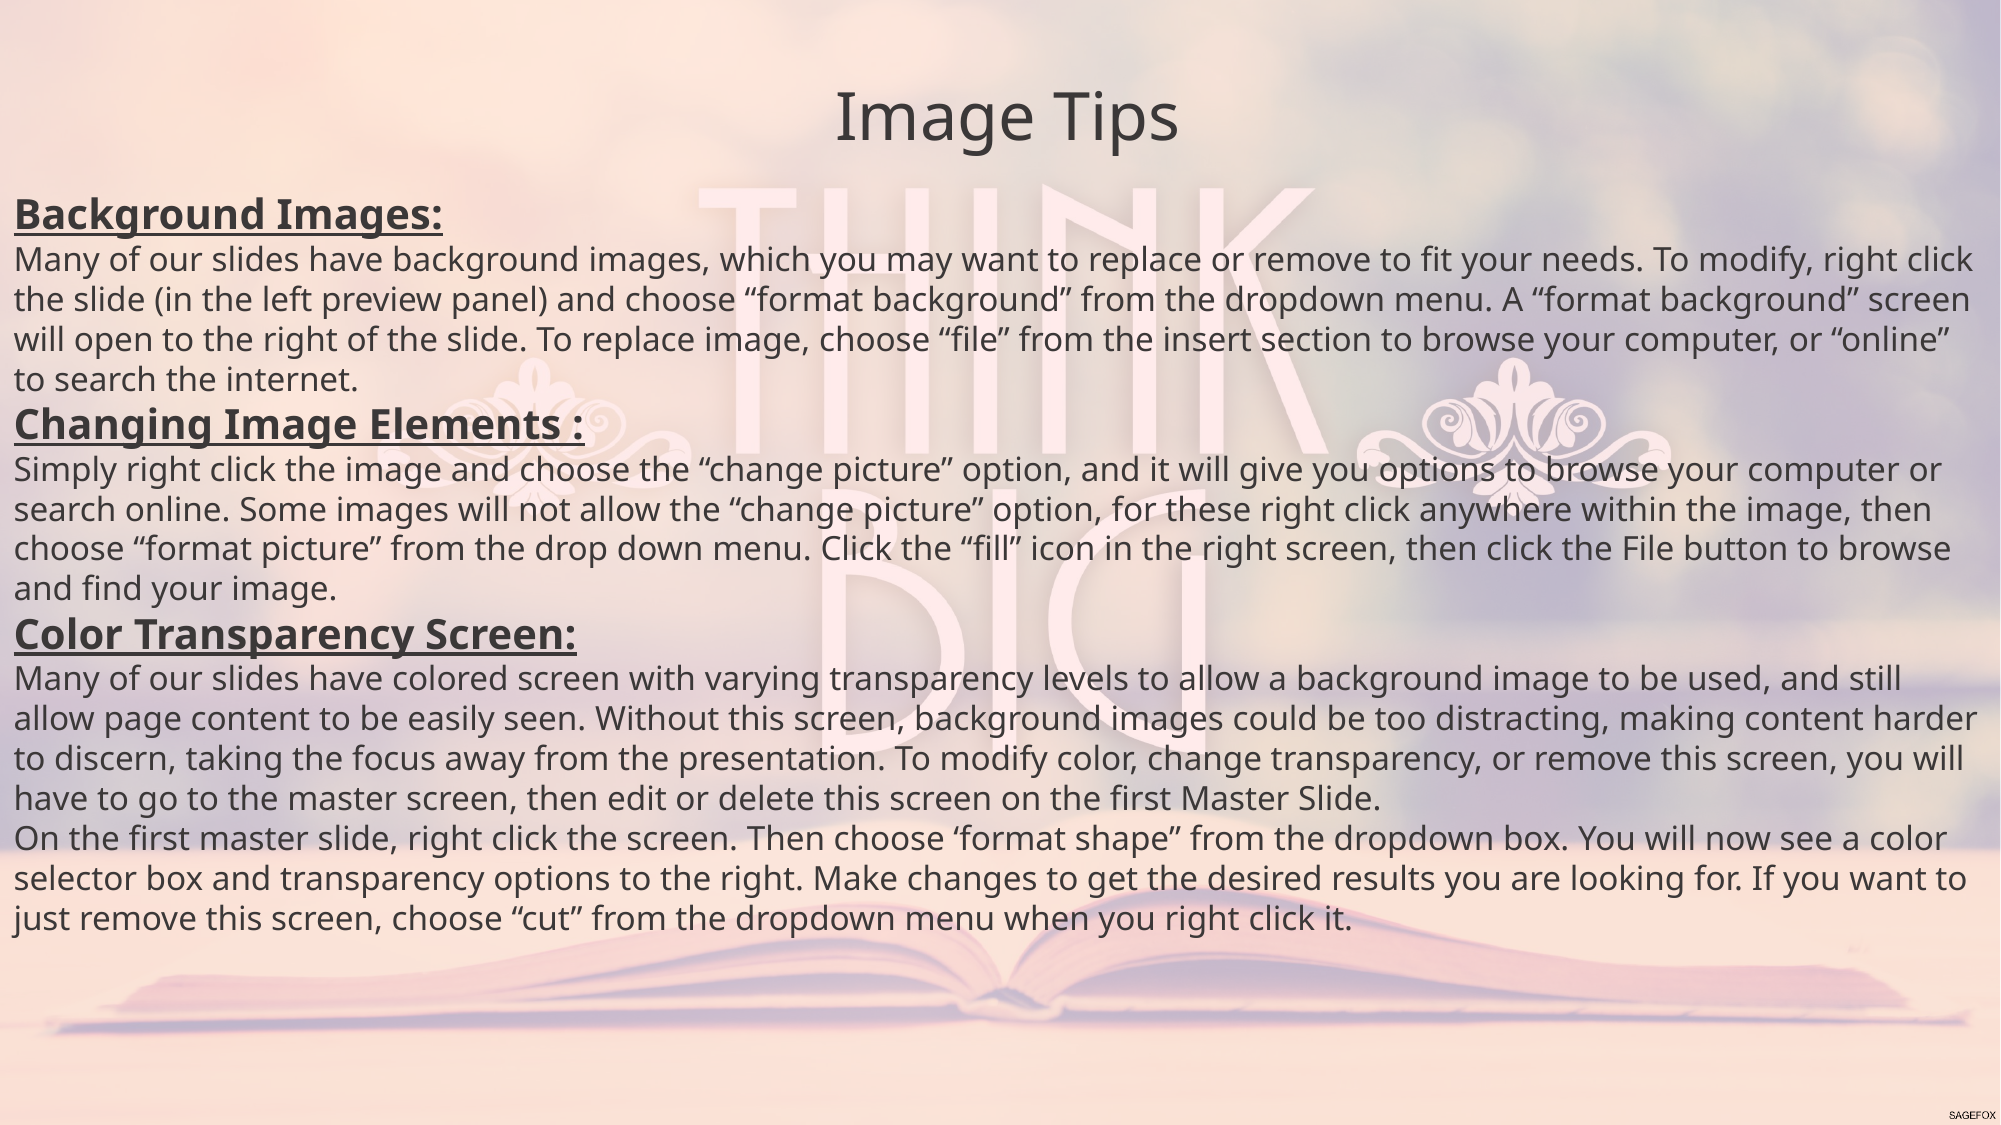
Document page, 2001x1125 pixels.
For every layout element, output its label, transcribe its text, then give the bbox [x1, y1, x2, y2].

title Image Tips [597, 59, 1420, 177]
text_box Background Images: Many of our slides have background images, which you may want to replace or remove to fit your needs. To modify, right click the slide (in the left preview panel) and choose “format background” from the dropdown menu. A “format background” screen will open to the right of the slide. To replace image, choose “file” from the insert section to browse your computer, or “online” to search the internet. Changing Image Elements : Simply right click the image and choose the “change picture” option, and it will give you options to browse your computer or search online. Some images will not allow the “change picture” option, for these right click anywhere within the image, then choose “format picture” from the drop down menu. Click the “fill” icon in the right screen, then click the File button to browse and find your image. Color Transparency Screen: Many of our slides have colored screen with varying transparency levels to allow a background image to be used, and still allow page content to be easily seen. Without this screen, background images could be too distracting, making content harder to discern, taking the focus away from the presentation. To modify color, change transparency, or remove this screen, you will have to go to the master screen, then edit or delete this screen on the first Master Slide. On the first master slide, right click the screen. Then choose ‘format shape” from the dropdown box. You will now see a color selector box and transparency options to the right. Make changes to get the desired results you are looking for. If you want to just remove this screen, choose “cut” from the dropdown menu when you right click it. [0, 0, 2000, 1125]
